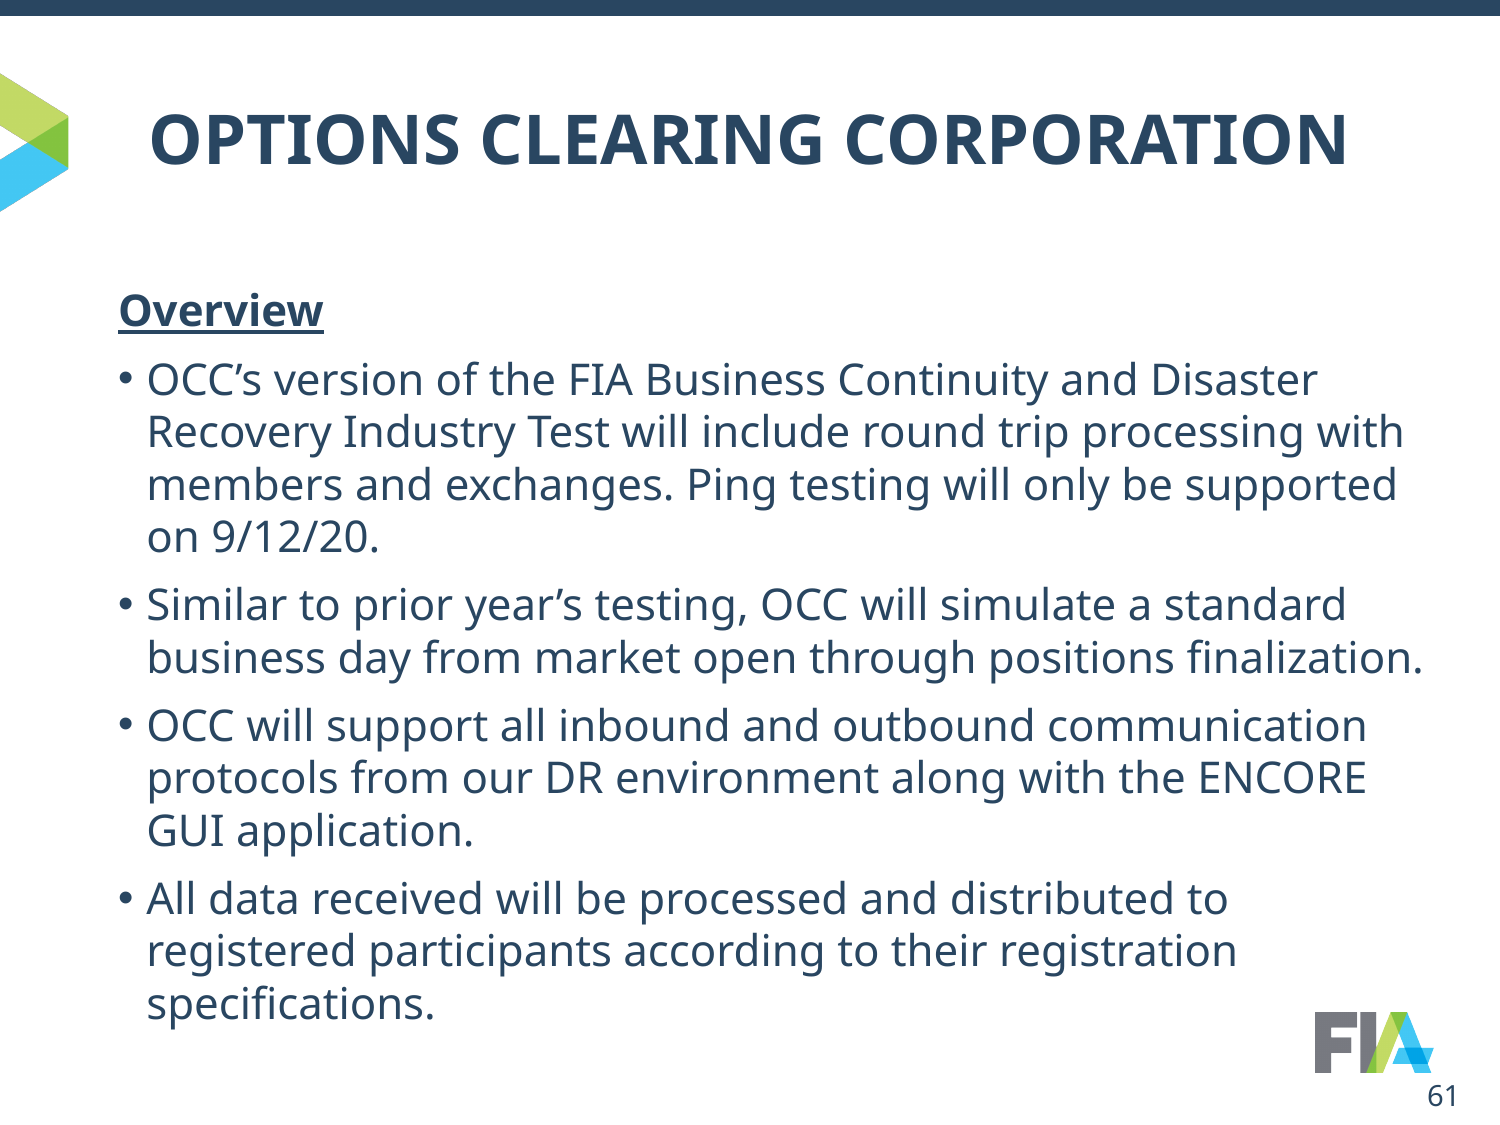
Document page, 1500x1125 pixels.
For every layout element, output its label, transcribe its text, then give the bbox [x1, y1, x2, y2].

list Overview OCC’s version of the FIA Business Continuity and Disaster Recovery Industry Test will include round trip processing with members and exchanges. Ping testing will only be supported on 9/12/20. Similar to prior year’s testing, OCC will simulate a standard business day from market open through positions finalization. OCC will support all inbound and outbound communication protocols from our DR environment along with the ENCORE GUI application. All data received will be processed and distributed to registered participants according to their registration specifications. [103, 275, 1454, 1014]
picture [1315, 1014, 1434, 1073]
title OPTIONS CLEARING CORPORATION [103, 33, 1397, 251]
